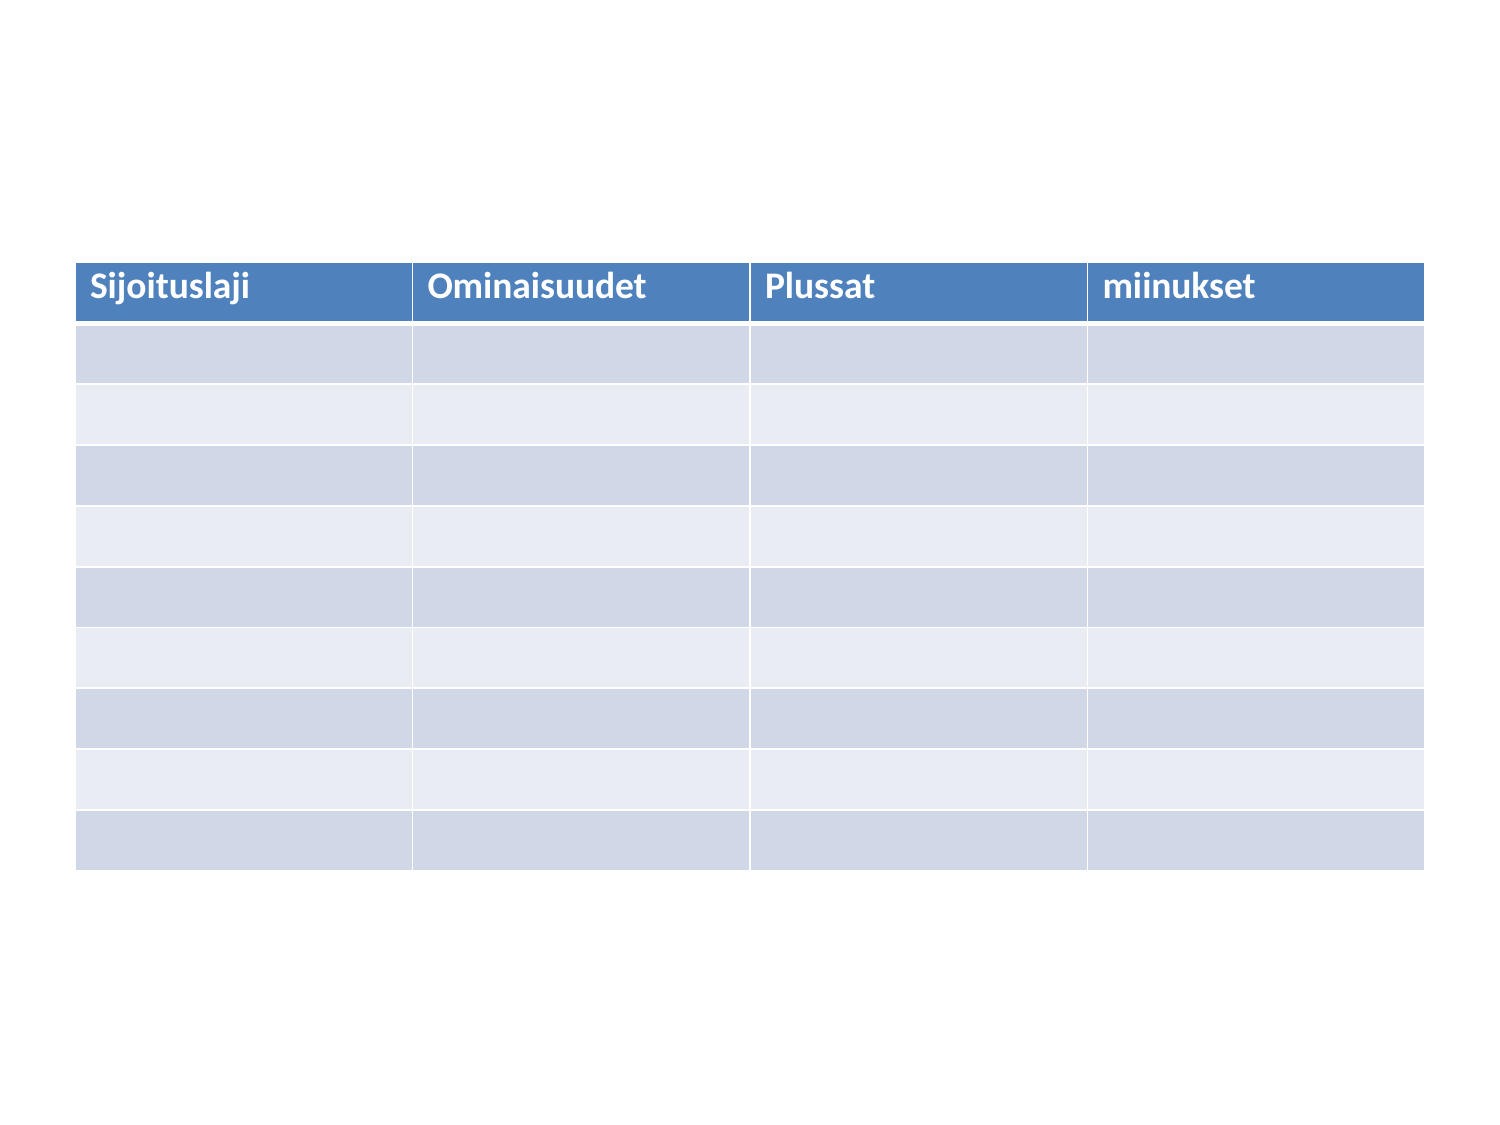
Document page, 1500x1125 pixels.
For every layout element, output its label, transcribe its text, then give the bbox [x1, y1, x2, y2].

table_cell [413, 326, 749, 383]
table_cell [751, 507, 1087, 566]
table_cell [1088, 568, 1424, 627]
table_cell [76, 446, 412, 505]
table_cell [751, 385, 1087, 444]
table_cell [76, 385, 412, 444]
table_cell [413, 689, 749, 748]
table_cell [76, 507, 412, 566]
table_cell [1088, 628, 1424, 687]
table_header miinukset [1088, 263, 1424, 321]
table_cell [413, 811, 749, 870]
table_header Ominaisuudet [413, 263, 749, 321]
table_cell [413, 446, 749, 505]
table_cell [1088, 750, 1424, 809]
table_cell [1088, 811, 1424, 870]
table_header Plussat [751, 263, 1087, 321]
table_cell [413, 628, 749, 687]
table_cell [413, 568, 749, 627]
table_cell [751, 568, 1087, 627]
table_cell [1088, 507, 1424, 566]
table_cell [413, 507, 749, 566]
table_cell [1088, 385, 1424, 444]
table_cell [76, 750, 412, 809]
table_cell [1088, 446, 1424, 505]
table_cell [76, 326, 412, 383]
table_cell [1088, 689, 1424, 748]
table_cell [1088, 326, 1424, 383]
table_cell [76, 811, 412, 870]
table_cell [413, 750, 749, 809]
table_cell [413, 385, 749, 444]
table_cell [751, 446, 1087, 505]
table_header Sijoituslaji [76, 263, 412, 321]
table_cell [751, 326, 1087, 383]
table_cell [751, 750, 1087, 809]
table_cell [76, 628, 412, 687]
table_cell [751, 628, 1087, 687]
table_cell [76, 689, 412, 748]
table_cell [751, 689, 1087, 748]
table_cell [751, 811, 1087, 870]
table_cell [76, 568, 412, 627]
